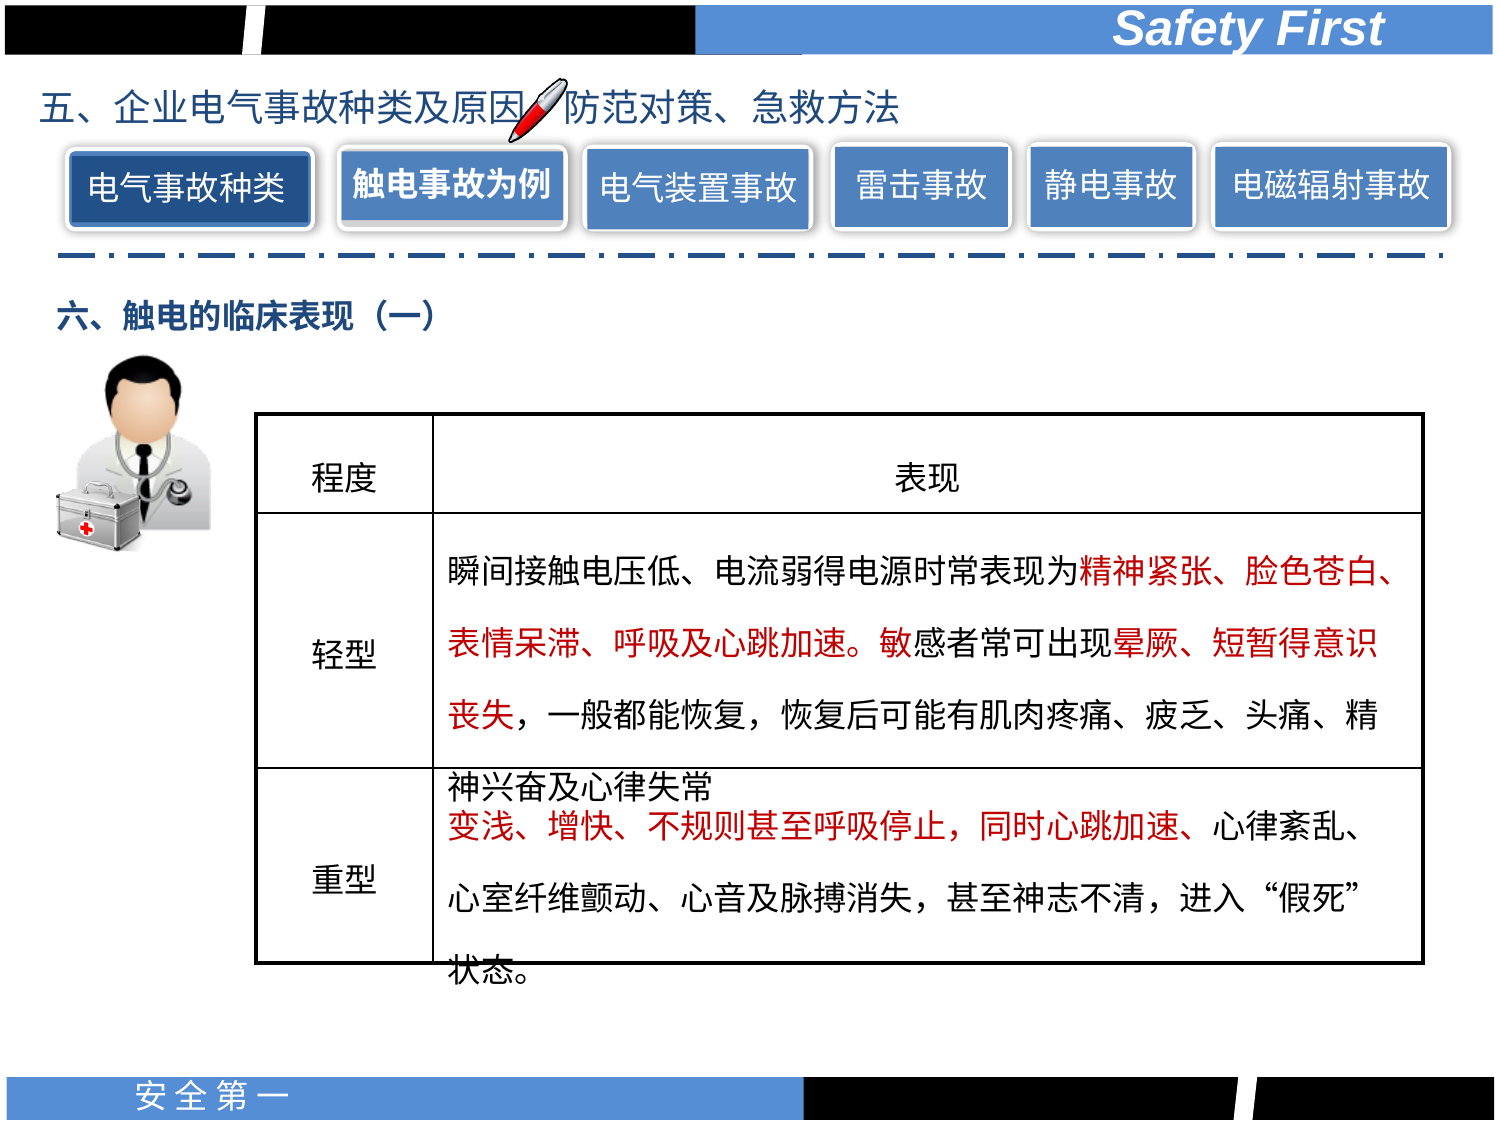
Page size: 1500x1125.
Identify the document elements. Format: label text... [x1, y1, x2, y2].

table_header 表现 [434, 416, 1421, 512]
table_cell 变浅、增快、不规则甚至呼吸停止，同时心跳加速、心律紊乱、心室纤维颤动、心音及脉搏消失，甚至神志不清，进入“假死”状态。 [434, 769, 1421, 961]
picture [508, 77, 569, 144]
text_box 五、企业电气事故种类及原因、防范对策、急救方法 [23, 76, 511, 137]
text_box 六、触电的临床表现（一） [41, 287, 502, 343]
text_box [57, 144, 1452, 256]
table_cell 重型 [258, 769, 432, 961]
table_cell 轻型 [258, 514, 432, 767]
table_cell 瞬间接触电压低、电流弱得电源时常表现为精神紧张、脸色苍白、表情呆滞、呼吸及心跳加速。敏感者常可出现晕厥、短暂得意识丧失，一般都能恢复，恢复后可能有肌肉疼痛、疲乏、头痛、精神兴奋及心律失常 [434, 514, 1421, 767]
picture [52, 351, 212, 564]
text_box 五、企业电气事故种类及原因、防范对策、急救方法 [566, 76, 917, 137]
table_header 程度 [258, 416, 432, 512]
